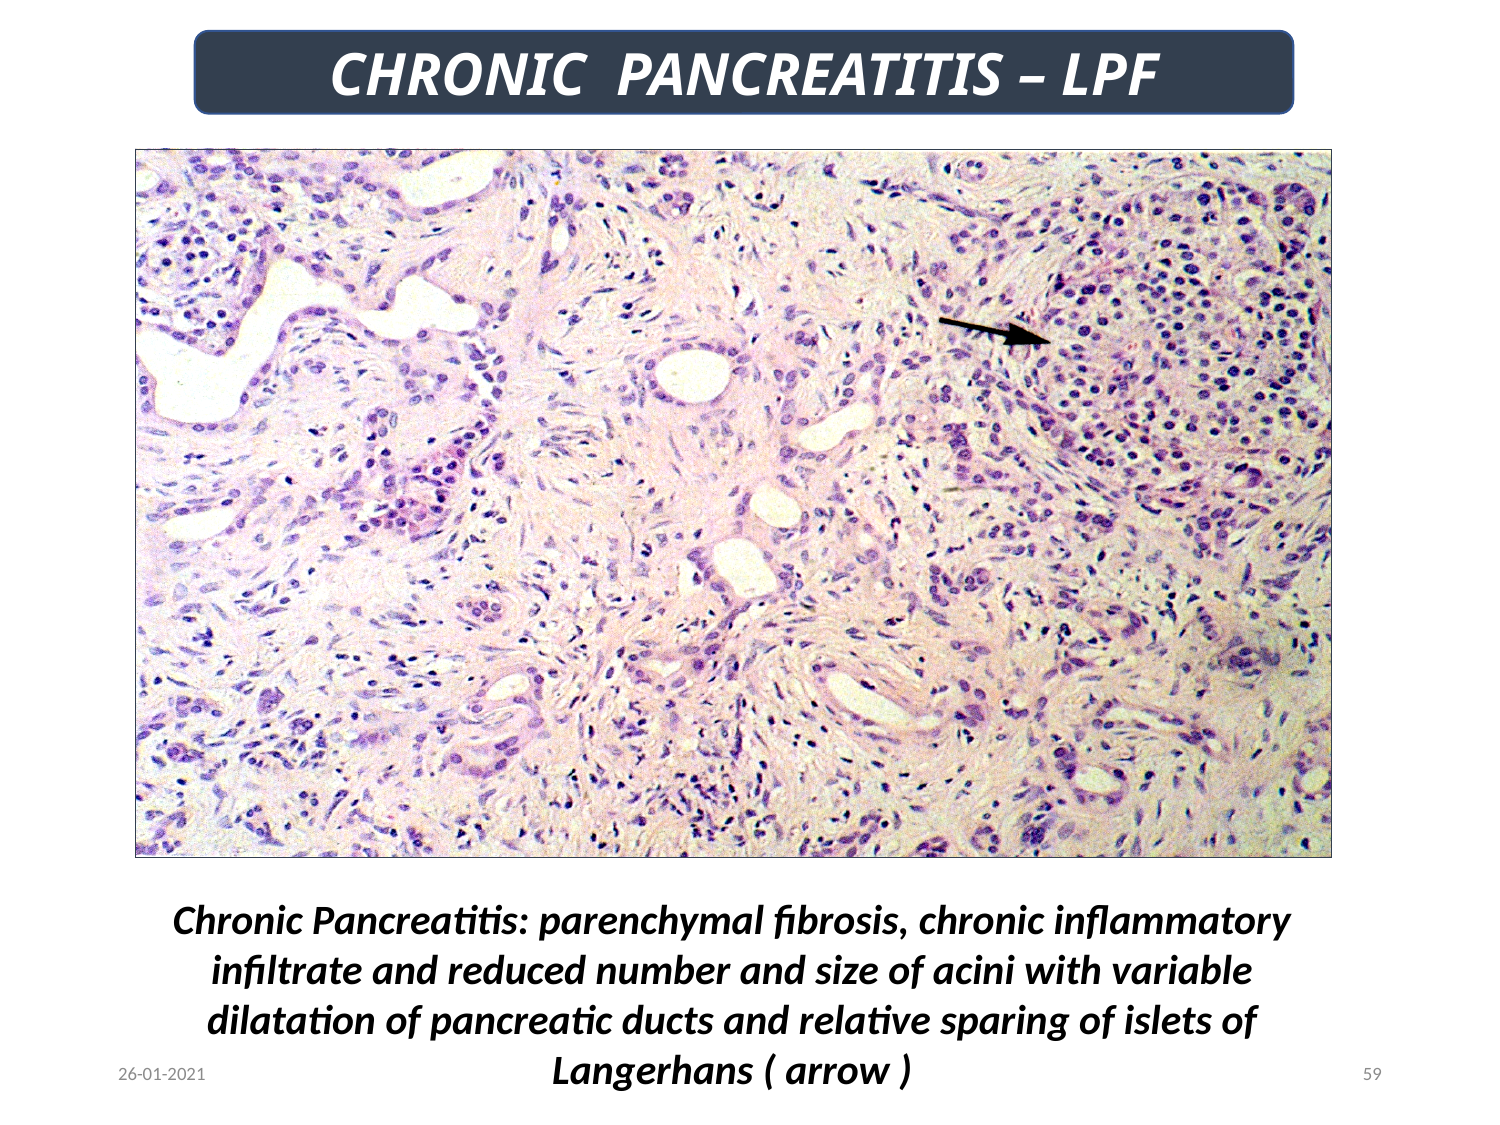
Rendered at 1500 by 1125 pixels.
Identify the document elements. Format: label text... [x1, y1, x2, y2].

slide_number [103, 1042, 441, 1103]
slide_number 59 [1059, 1042, 1397, 1103]
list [135, 149, 1332, 858]
text_box Chronic Pancreatitis: parenchymal fibrosis, chronic inflammatory infiltrate and reduced number and size of acini with variable dilatation of pancreatic ducts and relative sparing of islets of Langerhans ( arrow ) [135, 885, 1329, 1101]
text_box CHRONIC PANCREATITIS – LPF [193, 29, 1295, 115]
